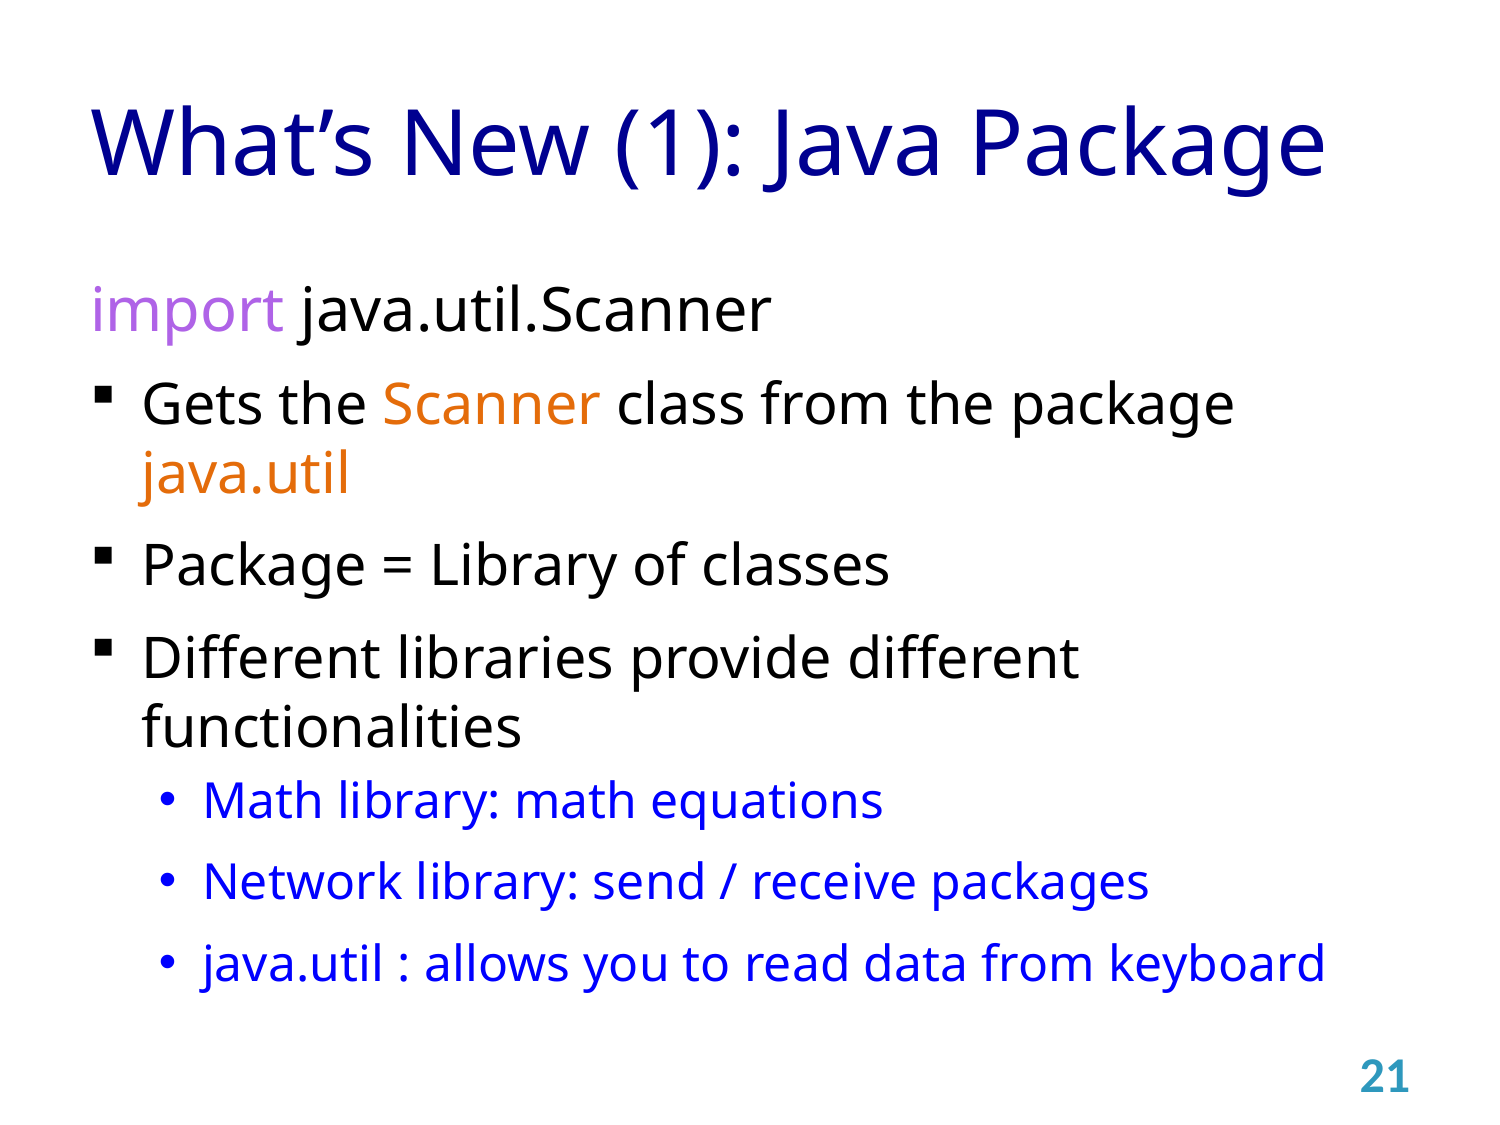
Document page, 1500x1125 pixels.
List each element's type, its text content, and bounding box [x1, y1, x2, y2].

list import java.util.Scanner Gets the Scanner class from the package java.util Package = Library of classes Different libraries provide different functionalities Math library: math equations Network library: send / receive packages java.util : allows you to read data from keyboard [75, 262, 1425, 1005]
title What’s New (1): Java Package [75, 45, 1425, 233]
slide_number 21 [1074, 1042, 1425, 1103]
